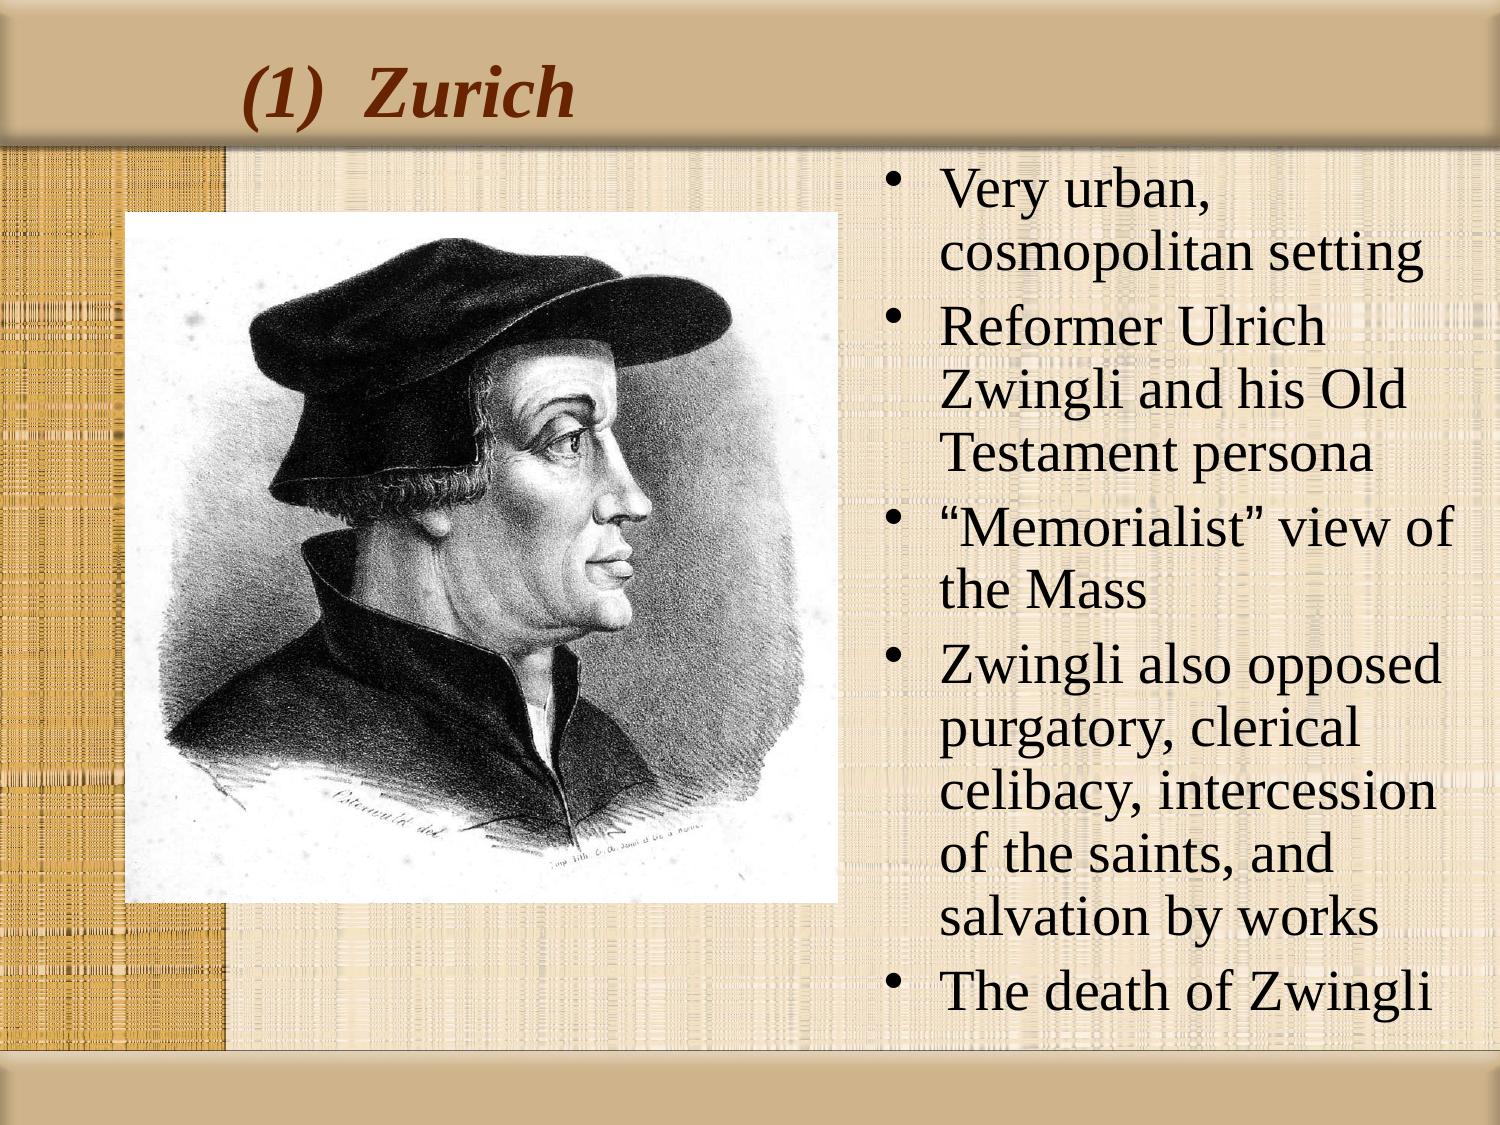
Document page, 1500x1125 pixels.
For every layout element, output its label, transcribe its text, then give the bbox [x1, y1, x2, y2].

picture [0, 0, 1500, 1125]
title (1) Zurich [225, 62, 1500, 113]
list Very urban, cosmopolitan setting Reformer Ulrich Zwingli and his Old Testament persona “Memorialist” view of the Mass Zwingli also opposed purgatory, clerical celibacy, intercession of the saints, and salvation by works The death of Zwingli [868, 149, 1488, 1050]
